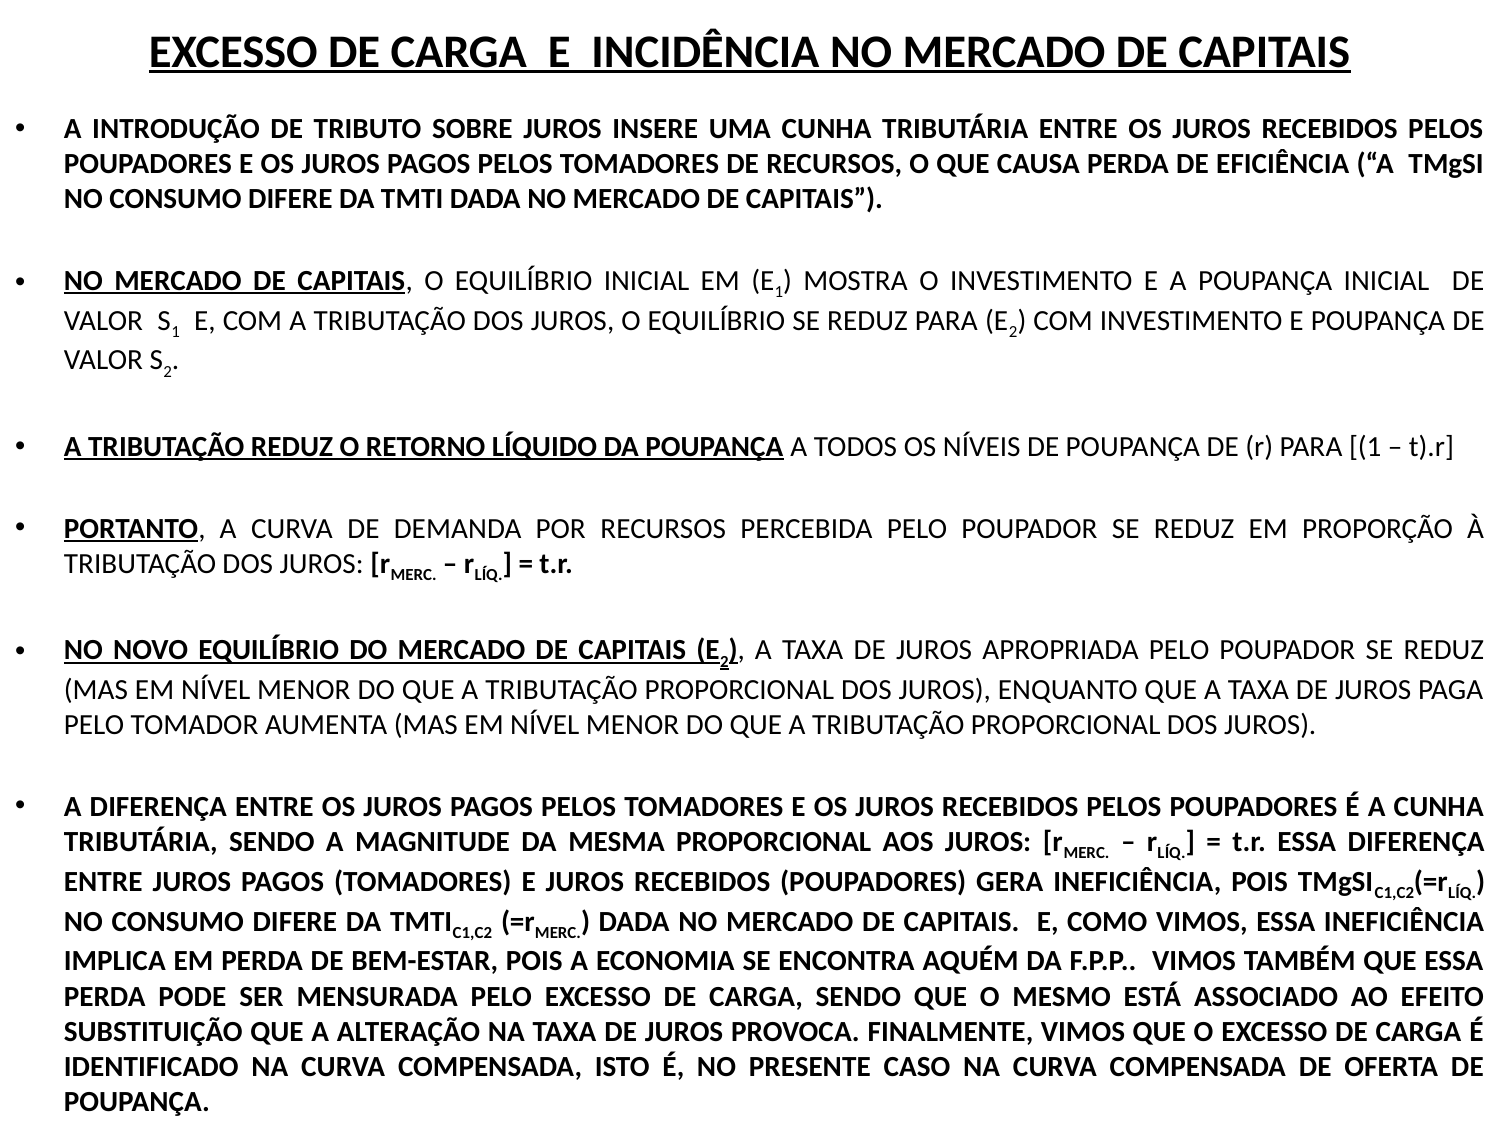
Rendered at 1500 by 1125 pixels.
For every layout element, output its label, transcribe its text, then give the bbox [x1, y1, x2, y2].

list A INTRODUÇÃO DE TRIBUTO SOBRE JUROS INSERE UMA CUNHA TRIBUTÁRIA ENTRE OS JUROS RECEBIDOS PELOS POUPADORES E OS JUROS PAGOS PELOS TOMADORES DE RECURSOS, O QUE CAUSA PERDA DE EFICIÊNCIA (“A TMgSI NO CONSUMO DIFERE DA TMTI DADA NO MERCADO DE CAPITAIS”). NO MERCADO DE CAPITAIS, O EQUILÍBRIO INICIAL EM (E1) MOSTRA O INVESTIMENTO E A POUPANÇA INICIAL DE VALOR S1 E, COM A TRIBUTAÇÃO DOS JUROS, O EQUILÍBRIO SE REDUZ PARA (E2) COM INVESTIMENTO E POUPANÇA DE VALOR S2. A TRIBUTAÇÃO REDUZ O RETORNO LÍQUIDO DA POUPANÇA A TODOS OS NÍVEIS DE POUPANÇA DE (r) PARA [(1 – t).r] PORTANTO, A CURVA DE DEMANDA POR RECURSOS PERCEBIDA PELO POUPADOR SE REDUZ EM PROPORÇÃO À TRIBUTAÇÃO DOS JUROS: [rMERC. – rLÍQ.] = t.r. NO NOVO EQUILÍBRIO DO MERCADO DE CAPITAIS (E2), A TAXA DE JUROS APROPRIADA PELO POUPADOR SE REDUZ (MAS EM NÍVEL MENOR DO QUE A TRIBUTAÇÃO PROPORCIONAL DOS JUROS), ENQUANTO QUE A TAXA DE JUROS PAGA PELO TOMADOR AUMENTA (MAS EM NÍVEL MENOR DO QUE A TRIBUTAÇÃO PROPORCIONAL DOS JUROS). A DIFERENÇA ENTRE OS JUROS PAGOS PELOS TOMADORES E OS JUROS RECEBIDOS PELOS POUPADORES É A CUNHA TRIBUTÁRIA, SENDO A MAGNITUDE DA MESMA PROPORCIONAL AOS JUROS: [rMERC. – rLÍQ.] = t.r. ESSA DIFERENÇA ENTRE JUROS PAGOS (TOMADORES) E JUROS RECEBIDOS (POUPADORES) GERA INEFICIÊNCIA, POIS TMgSIC1,C2(=rLÍQ.) NO CONSUMO DIFERE DA TMTIC1,C2 (=rMERC.) DADA NO MERCADO DE CAPITAIS. E, COMO VIMOS, ESSA INEFICIÊNCIA IMPLICA EM PERDA DE BEM-ESTAR, POIS A ECONOMIA SE ENCONTRA AQUÉM DA F.P.P.. VIMOS TAMBÉM QUE ESSA PERDA PODE SER MENSURADA PELO EXCESSO DE CARGA, SENDO QUE O MESMO ESTÁ ASSOCIADO AO EFEITO SUBSTITUIÇÃO QUE A ALTERAÇÃO NA TAXA DE JUROS PROVOCA. FINALMENTE, VIMOS QUE O EXCESSO DE CARGA É IDENTIFICADO NA CURVA COMPENSADA, ISTO É, NO PRESENTE CASO NA CURVA COMPENSADA DE OFERTA DE POUPANÇA. [0, 101, 1500, 1125]
title EXCESSO DE CARGA E INCIDÊNCIA NO MERCADO DE CAPITAIS [0, 0, 1500, 101]
